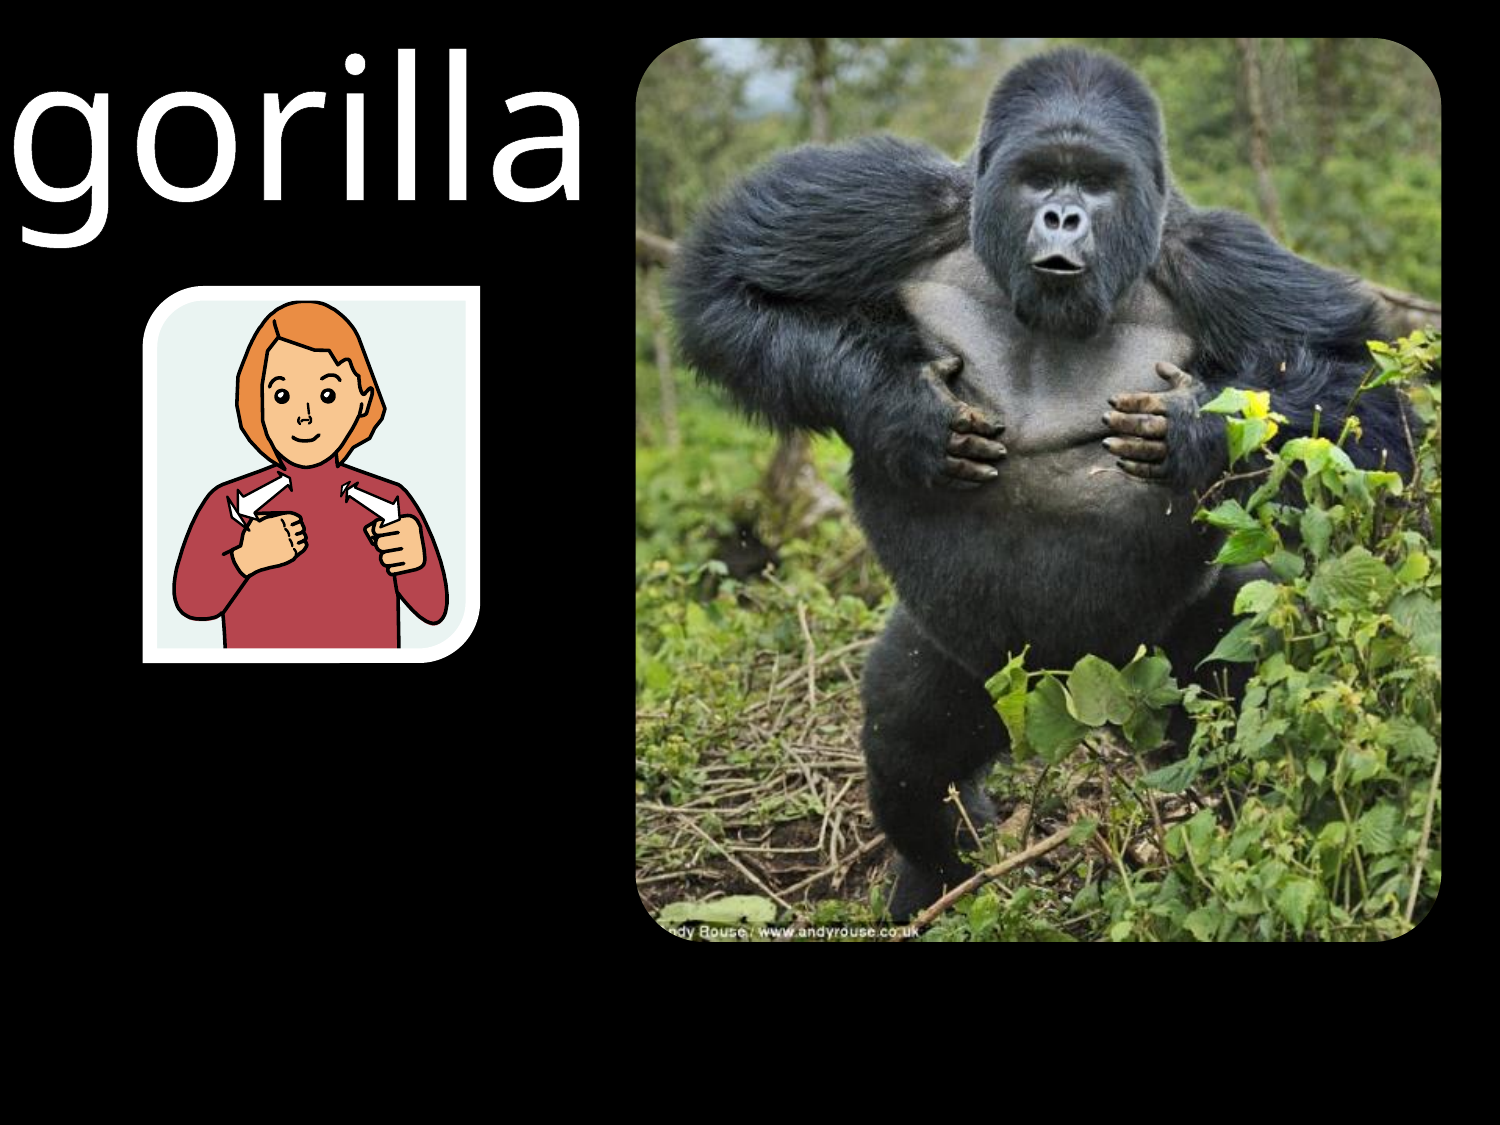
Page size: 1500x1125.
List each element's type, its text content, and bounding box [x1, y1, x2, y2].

picture [149, 293, 474, 656]
text_box gorilla [0, 0, 635, 248]
picture [635, 37, 1442, 943]
